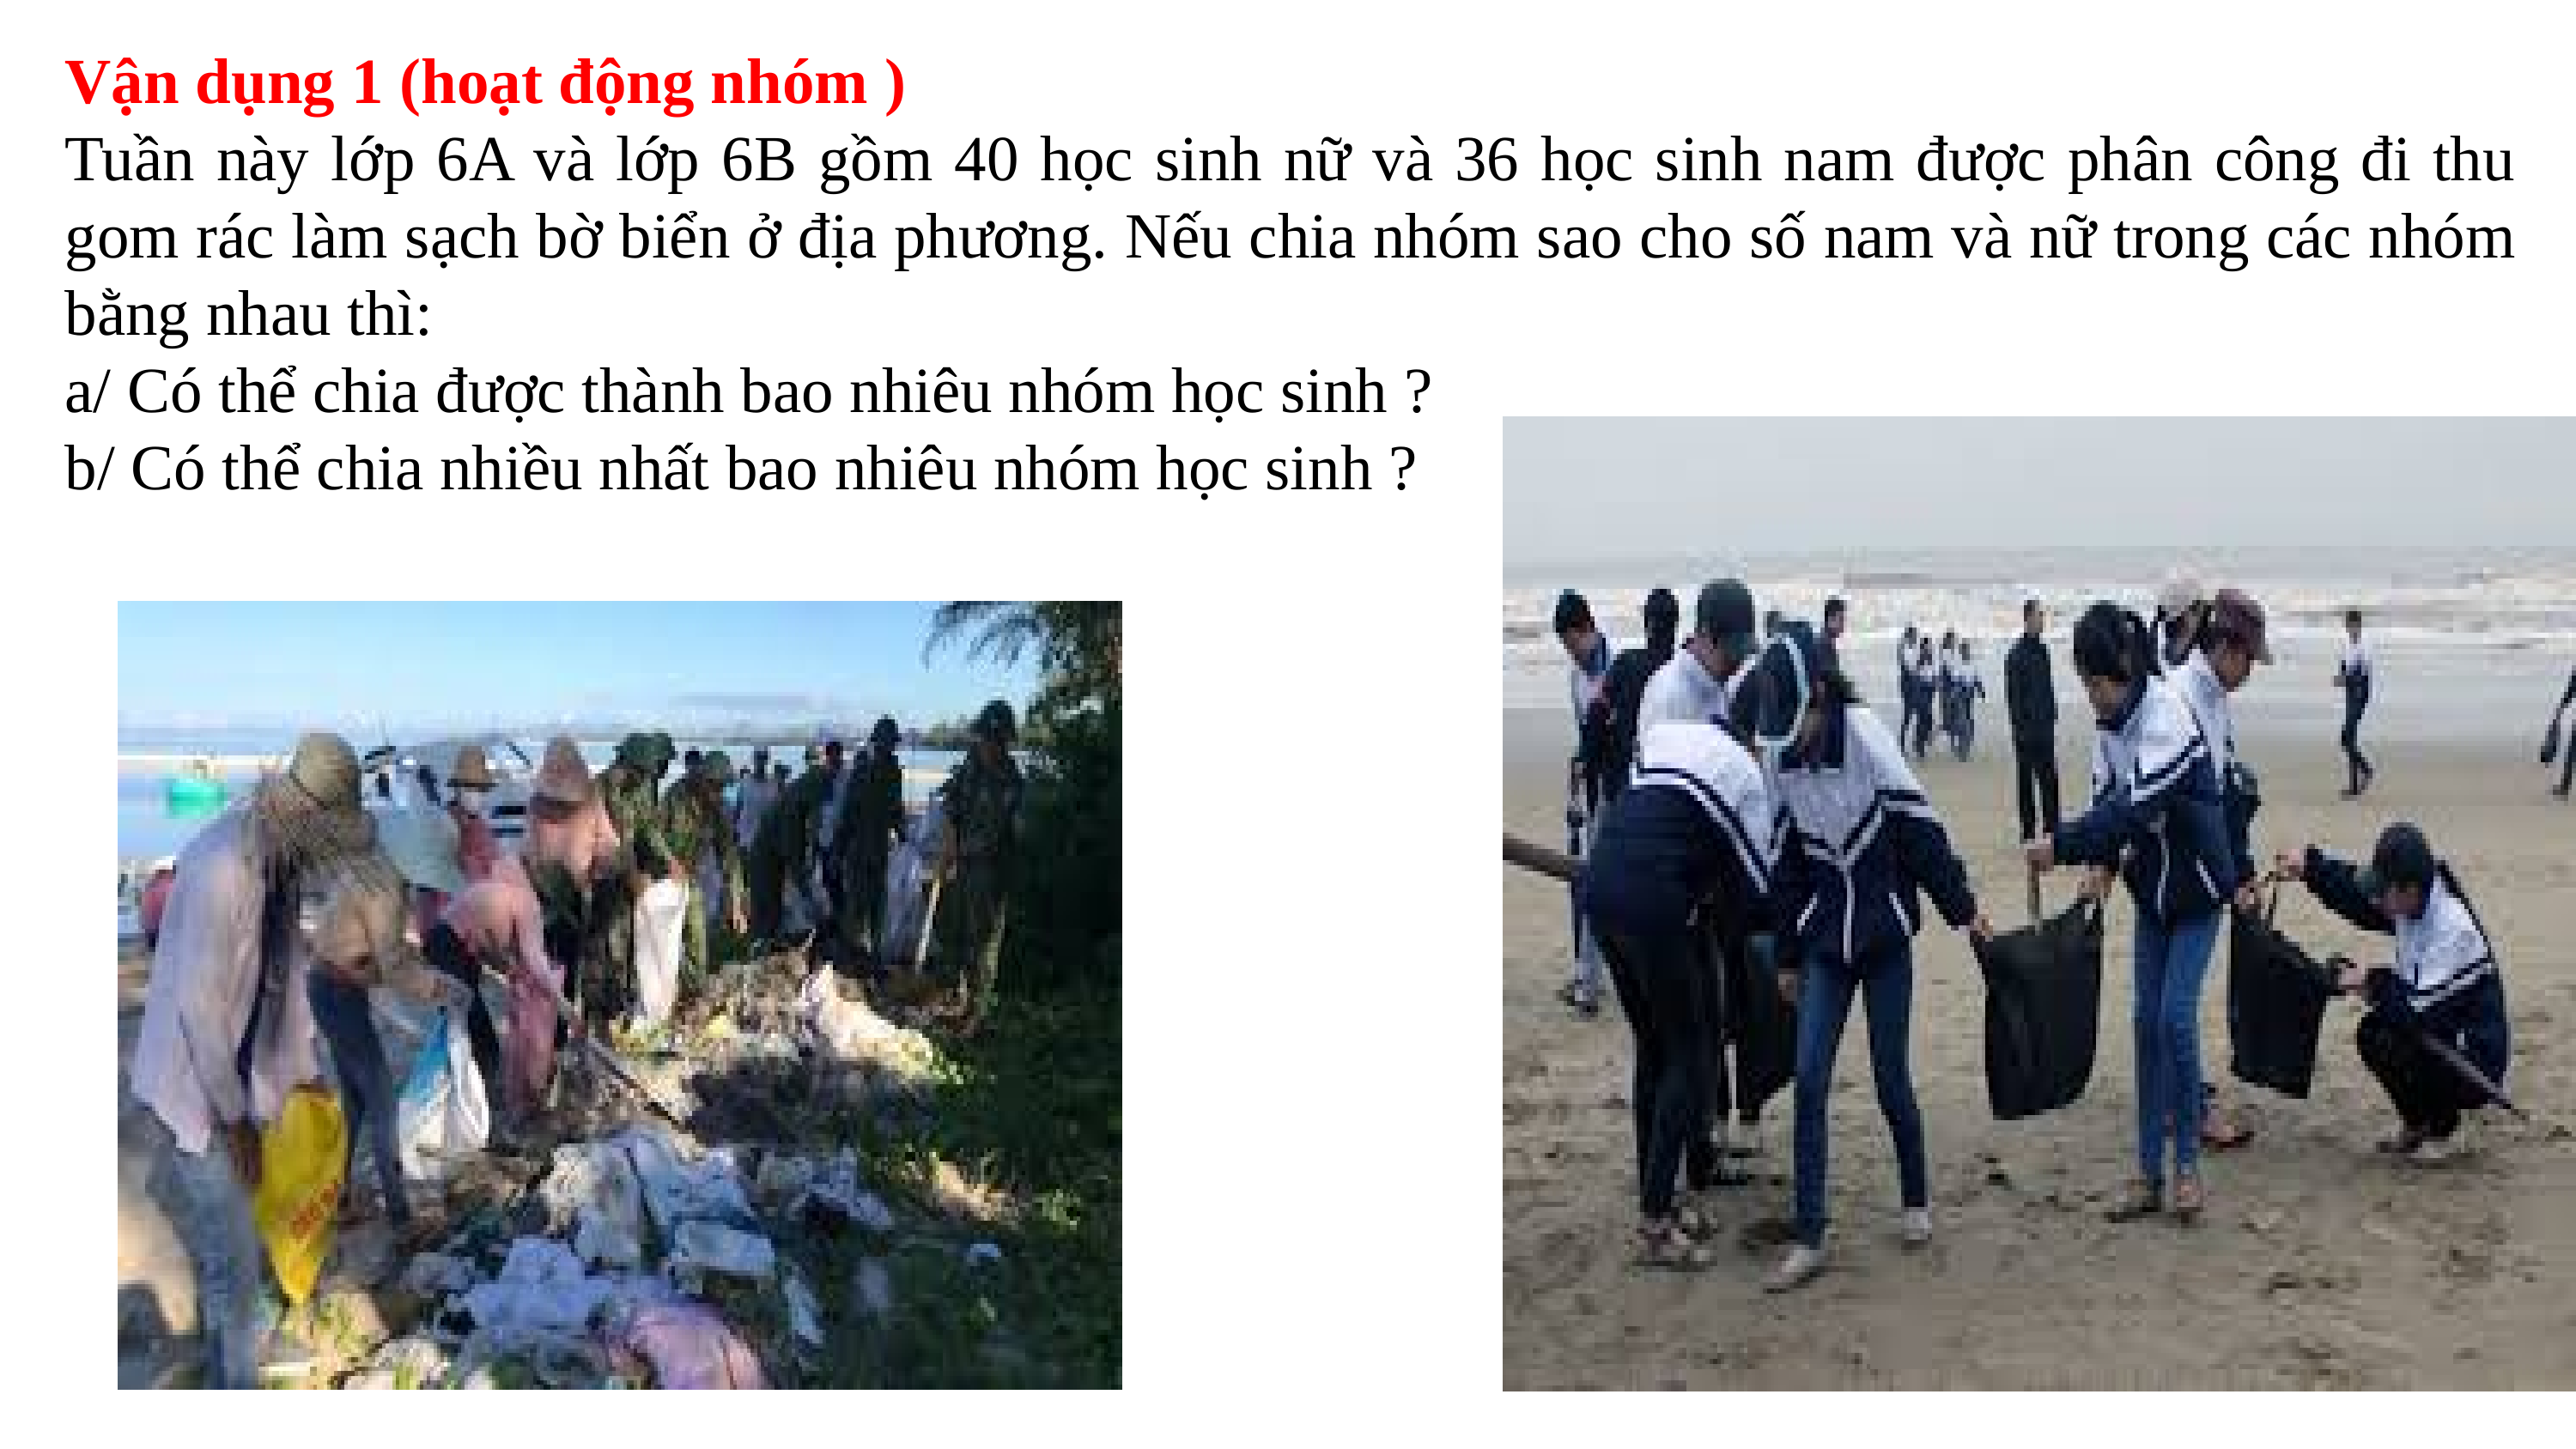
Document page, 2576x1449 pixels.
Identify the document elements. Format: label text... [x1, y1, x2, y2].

text_box Vận dụng 1 (hoạt động nhóm ) Tuần này lớp 6A và lớp 6B gồm 40 học sinh nữ và 36 học sinh nam được phân công đi thu gom rác làm sạch bờ biển ở địa phương. Nếu chia nhóm sao cho số nam và nữ trong các nhóm bằng nhau thì: a/ Có thể chia được thành bao nhiêu nhóm học sinh ? b/ Có thể chia nhiều nhất bao nhiêu nhóm học sinh ? [46, 29, 2537, 512]
picture [117, 601, 1123, 1390]
picture [1503, 416, 2576, 1391]
